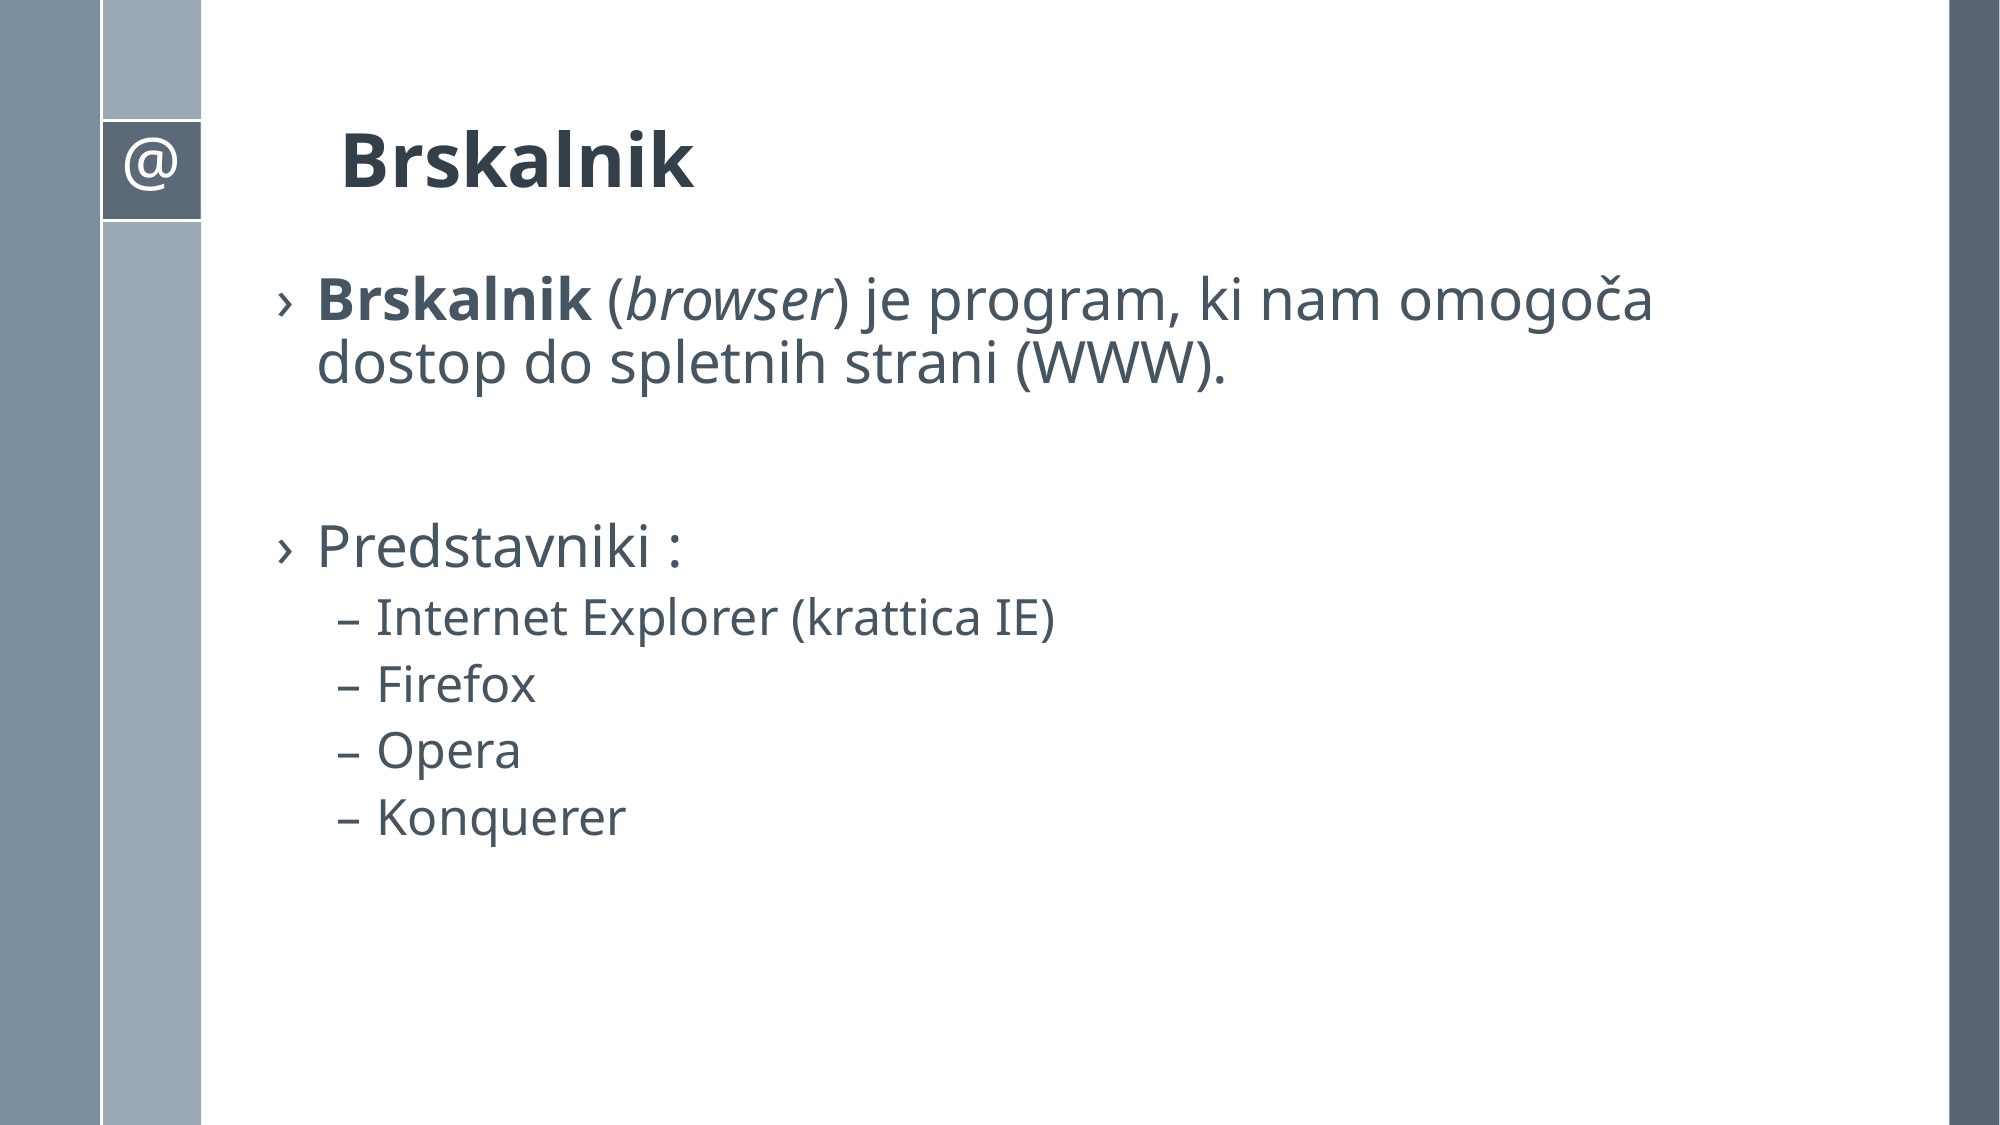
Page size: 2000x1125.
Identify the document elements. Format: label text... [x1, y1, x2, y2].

title Brskalnik [324, 70, 1675, 211]
list Brskalnik (browser) je program, ki nam omogoča dostop do spletnih strani (WWW). Predstavniki : Internet Explorer (krattica IE) Firefox Opera Konquerer [261, 262, 1867, 1013]
